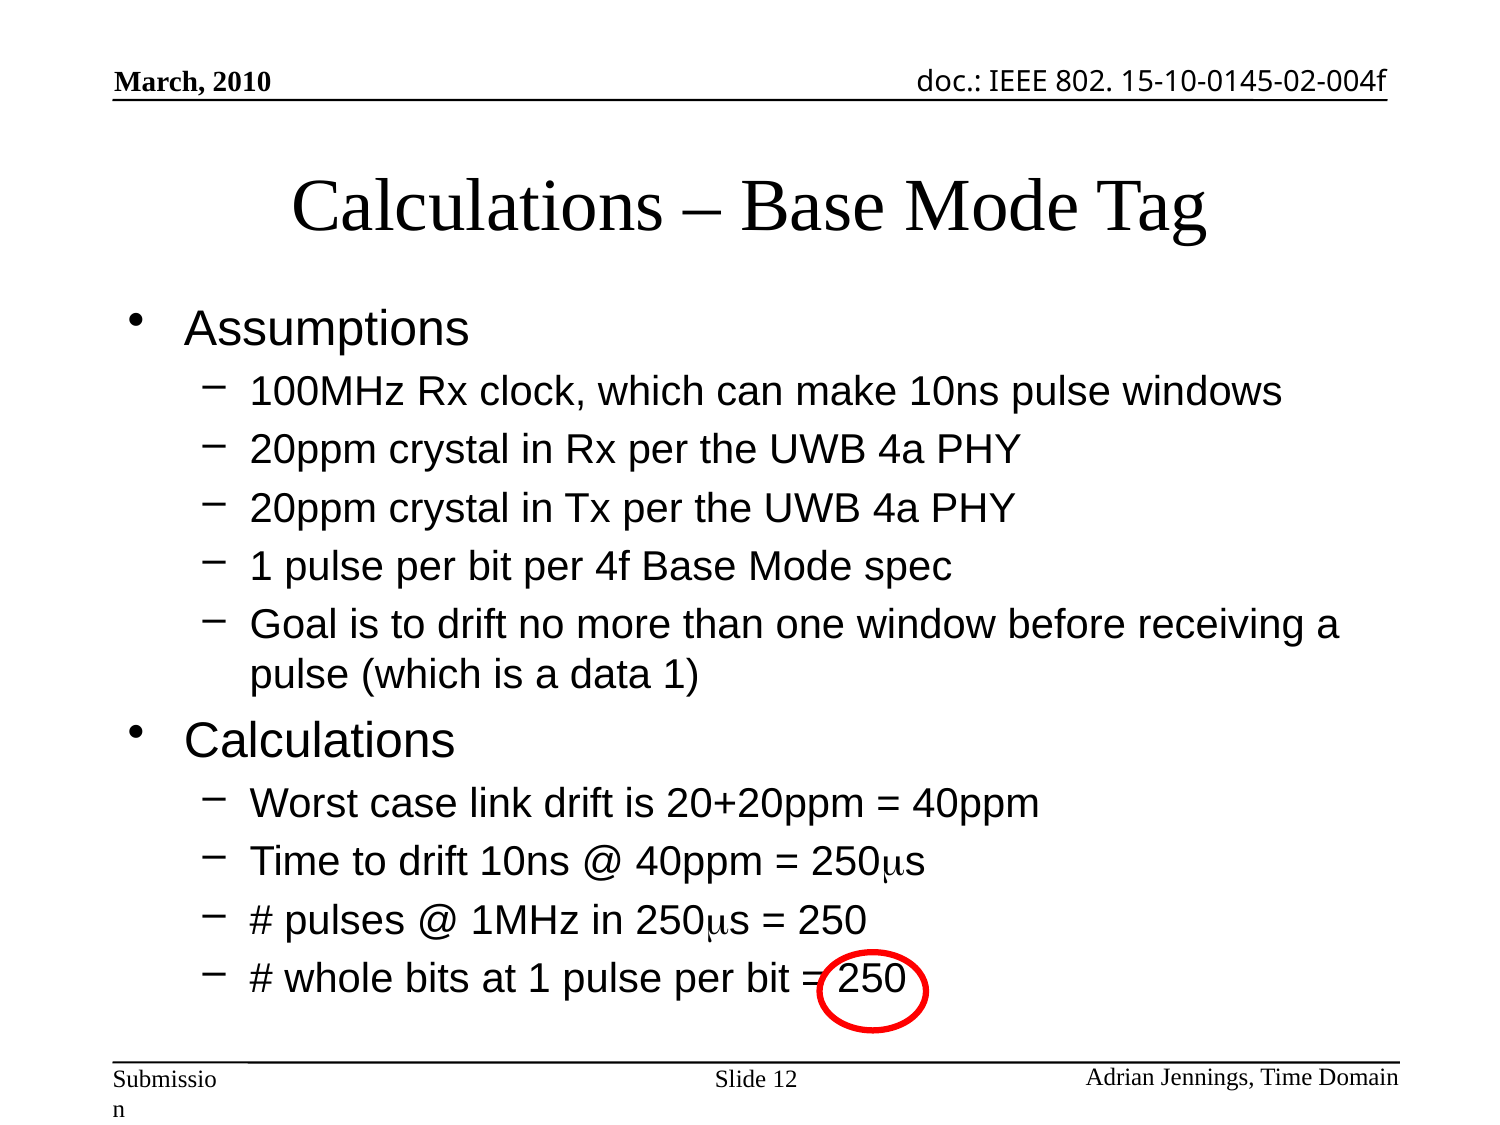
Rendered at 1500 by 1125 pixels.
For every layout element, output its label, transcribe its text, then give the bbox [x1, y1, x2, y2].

text_box [819, 952, 927, 1031]
slide_number Slide 12 [712, 1061, 800, 1093]
title Calculations – Base Mode Tag [0, 112, 1500, 288]
list Assumptions 100MHz Rx clock, which can make 10ns pulse windows 20ppm crystal in Rx per the UWB 4a PHY 20ppm crystal in Tx per the UWB 4a PHY 1 pulse per bit per 4f Base Mode spec Goal is to drift no more than one window before receiving a pulse (which is a data 1) Calculations Worst case link drift is 20+20ppm = 40ppm Time to drift 10ns @ 40ppm = 250ms # pulses @ 1MHz in 250ms = 250 # whole bits at 1 pulse per bit = 250 [112, 287, 1388, 964]
